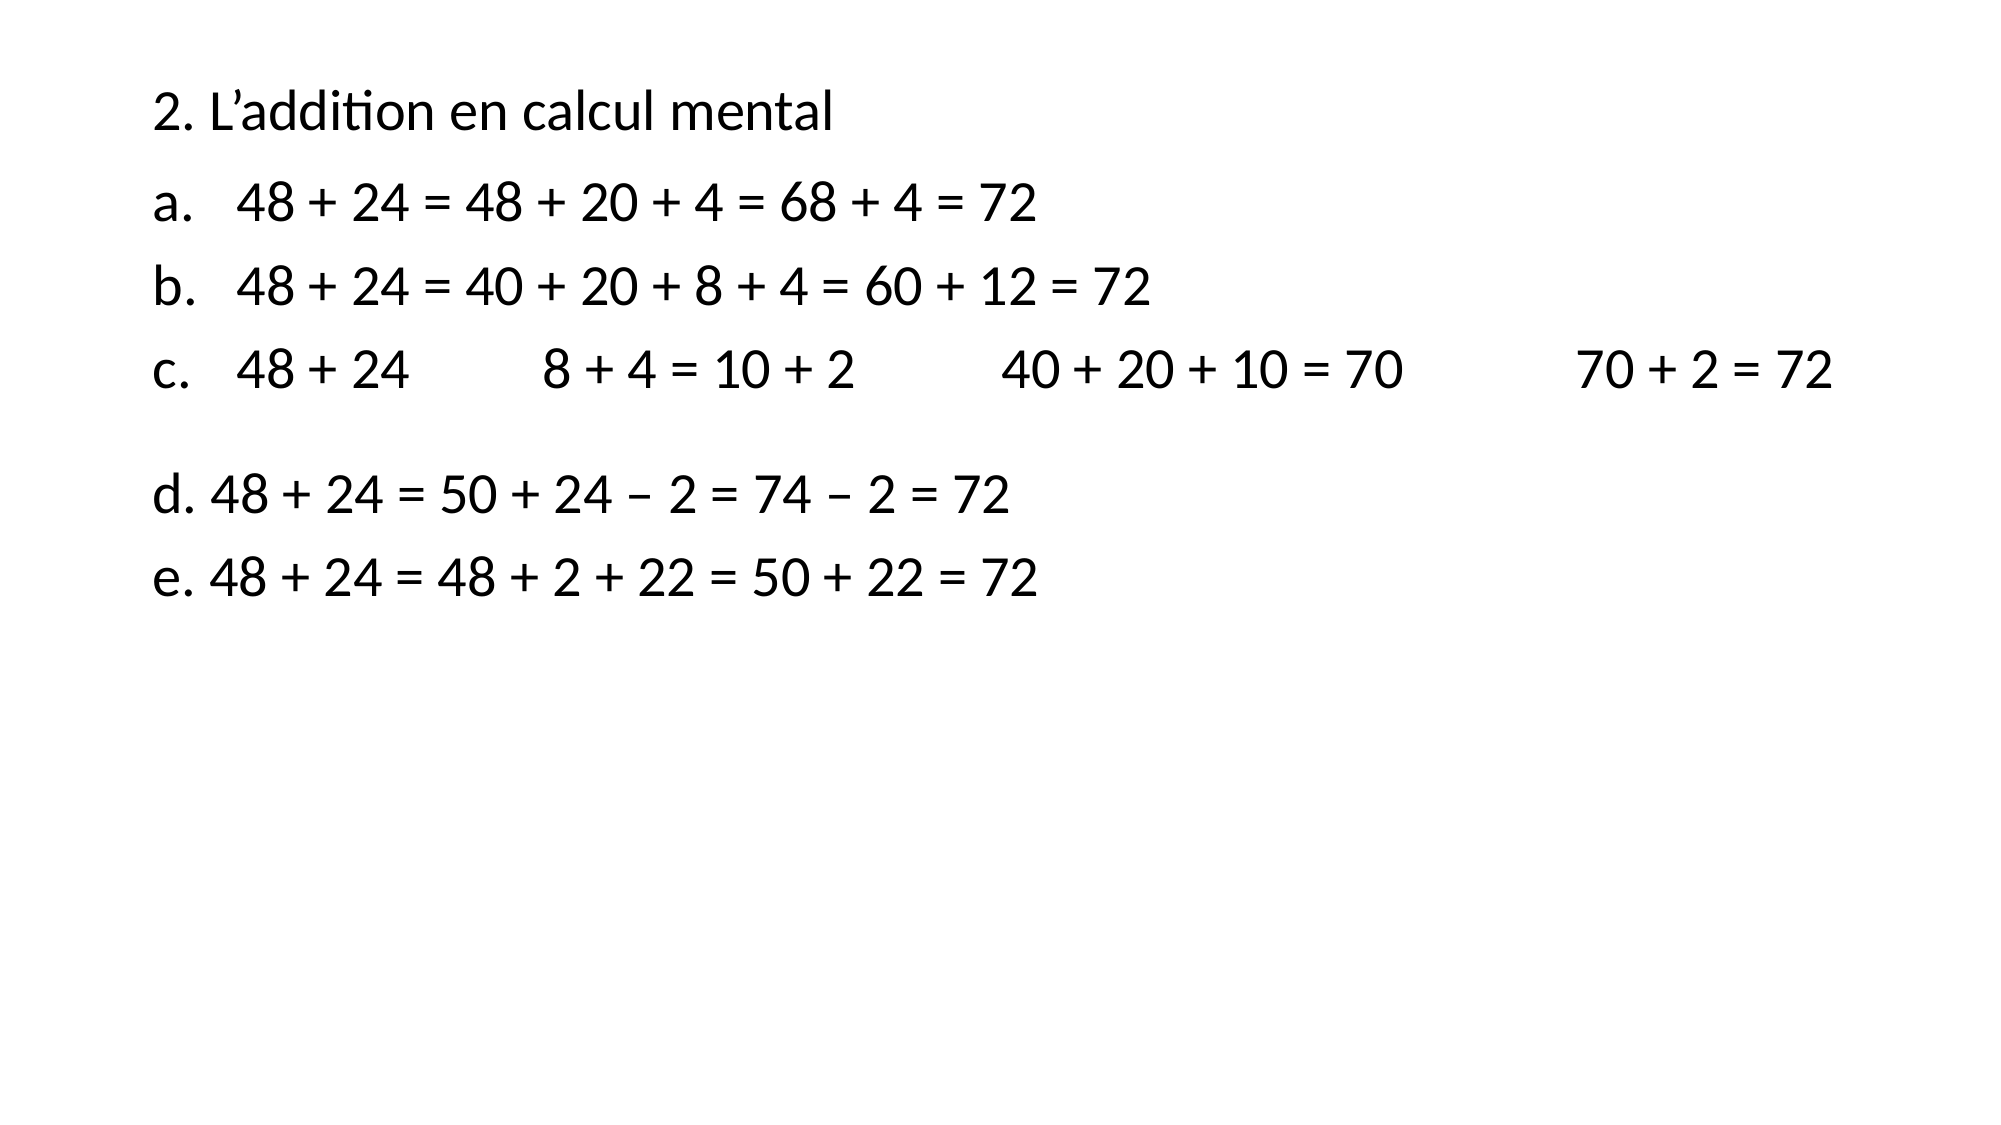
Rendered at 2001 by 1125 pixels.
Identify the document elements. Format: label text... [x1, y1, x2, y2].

title 2. L’addition en calcul mental [137, 59, 1863, 163]
list 48 + 24 = 48 + 20 + 4 = 68 + 4 = 72 48 + 24 = 40 + 20 + 8 + 4 = 60 + 12 = 72 48 + 24 8 + 4 = 10 + 2 40 + 20 + 10 = 70 70 + 2 = 72 [137, 163, 1863, 423]
text_box d. 48 + 24 = 50 + 24 – 2 = 74 – 2 = 72 e. 48 + 24 = 48 + 2 + 22 = 50 + 22 = 72 [137, 448, 1763, 616]
